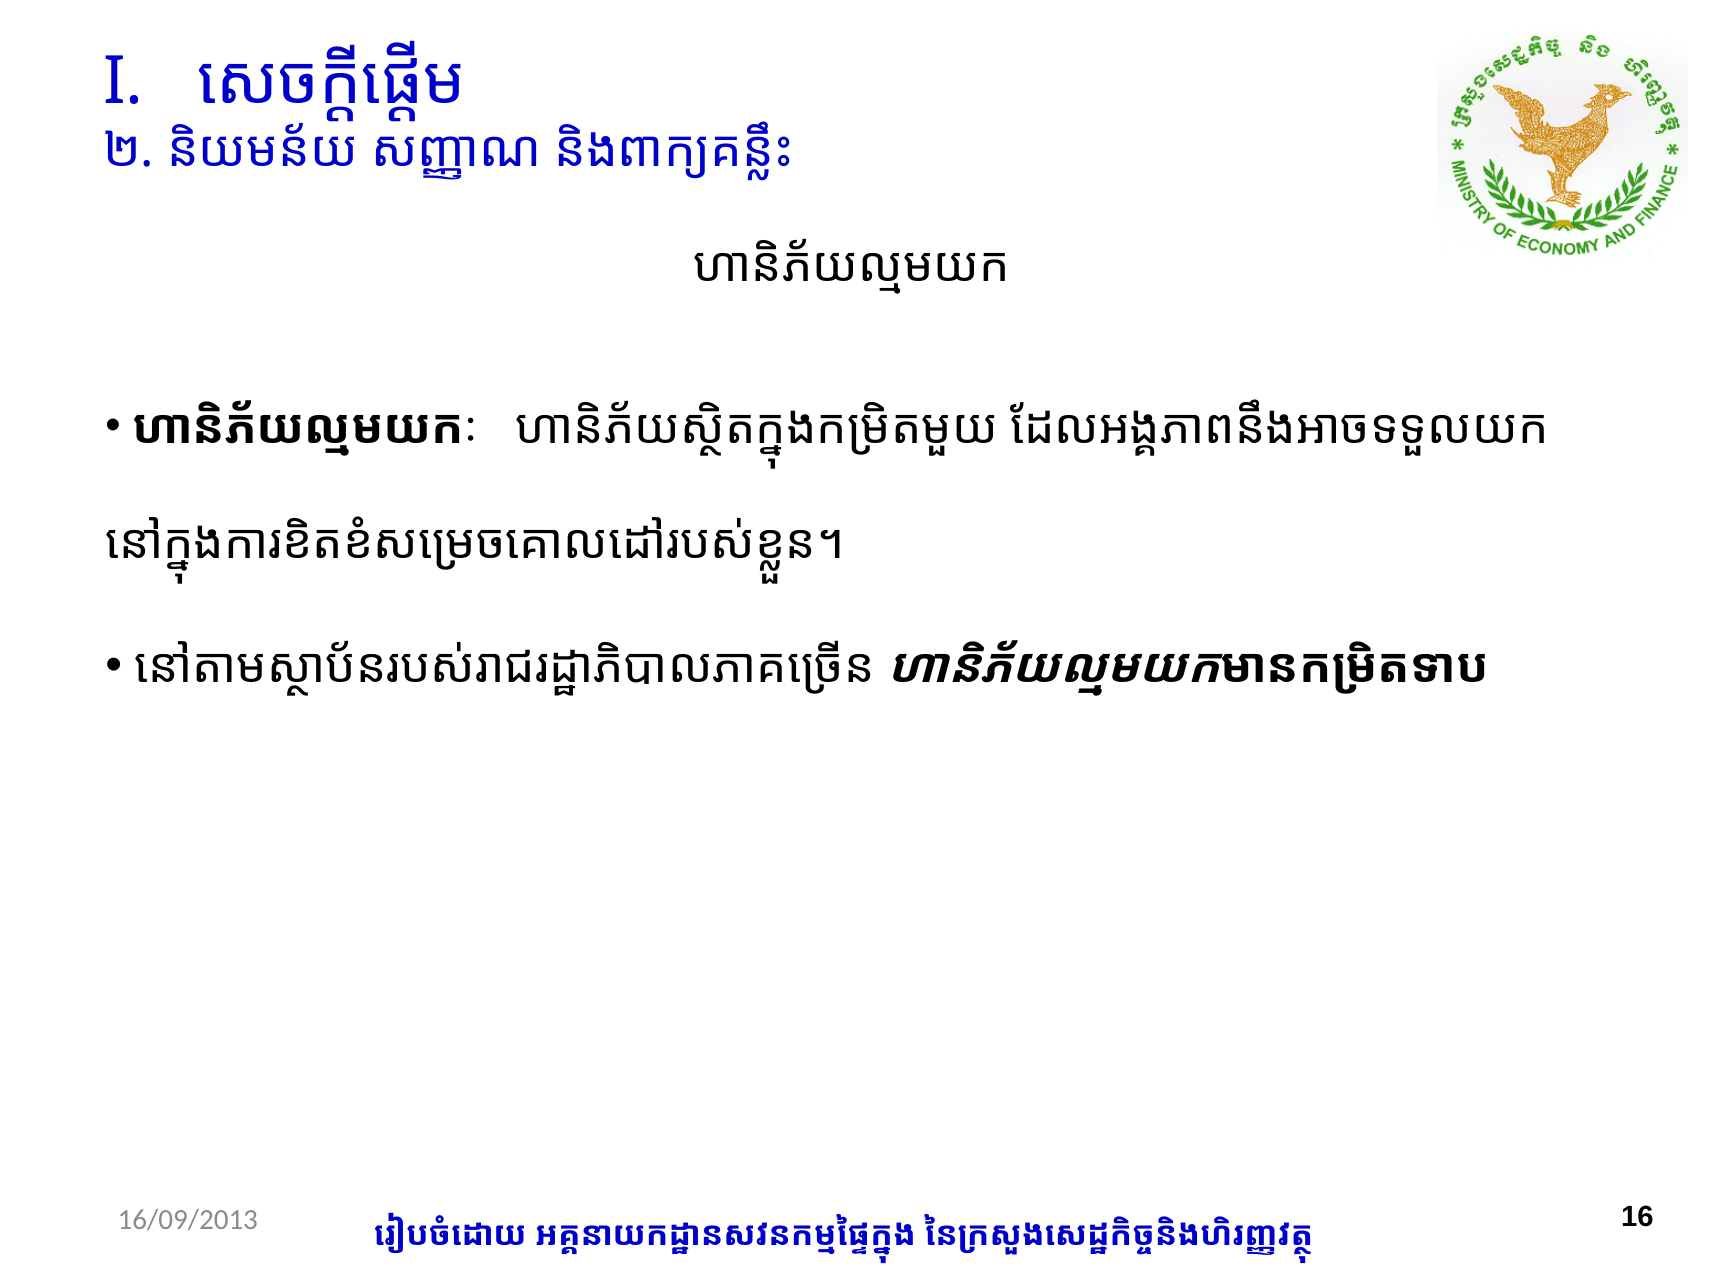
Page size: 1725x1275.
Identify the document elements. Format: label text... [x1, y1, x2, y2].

text_box សេចក្តីផ្តើម ២. និយមន័យ សញ្ញាណ និងពាក្យគន្លឹះ [86, 28, 1025, 186]
title ហានិភ័យល្មមយក [125, 225, 1592, 329]
list ហានិភ័យល្មមយកៈ ហានិភ័យស្ថិតក្នុងកម្រិតមួយ ដែលអង្គភាពនឹងអាចទទួលយក នៅក្នុងការខិតខំសម្រេចគោលដៅរបស់ខ្លួន។ នៅតាមស្ថាប័នរបស់រាជរដ្ឋាភិបាលភាគច្រើ​ន ហានិភ័យល្មមយកមានកម្រិតទាប [88, 329, 1641, 1006]
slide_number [100, 1183, 504, 1252]
picture [1437, 28, 1688, 270]
